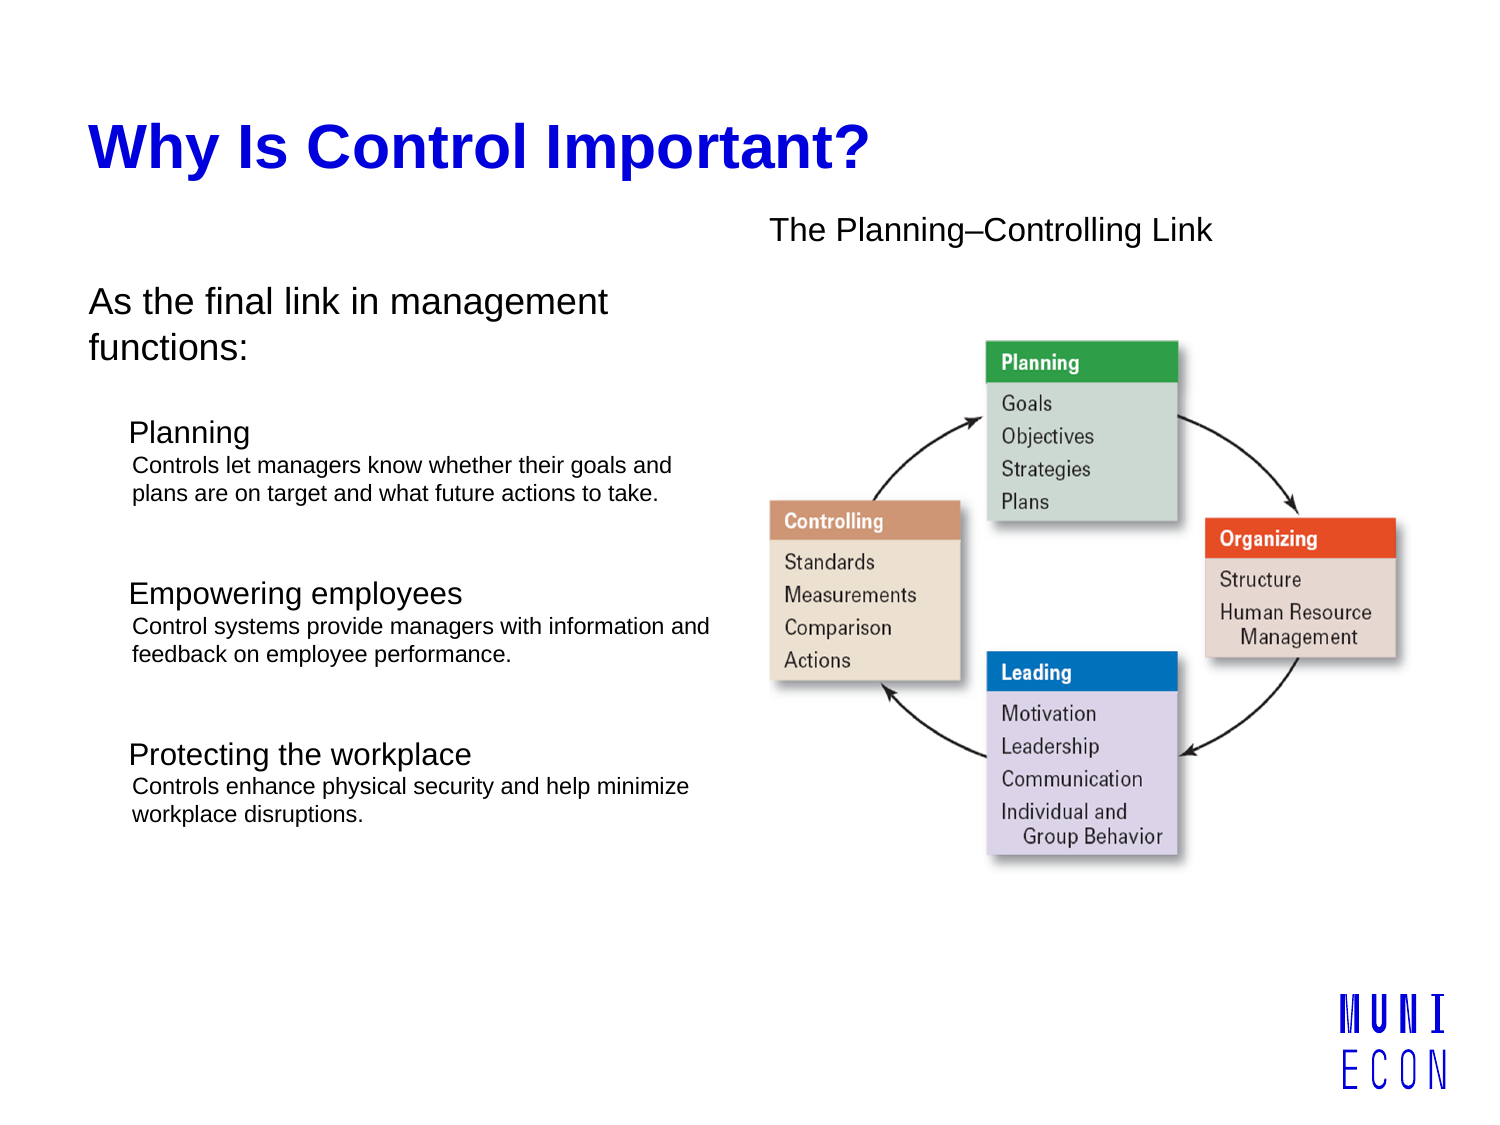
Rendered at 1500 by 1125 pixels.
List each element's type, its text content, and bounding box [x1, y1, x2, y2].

title Why Is Control Important? [88, 118, 1412, 193]
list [768, 339, 1412, 874]
list As the final link in management functions: Planning Controls let managers know whether their goals and plans are on target and what future actions to take. Empowering employees Control systems provide managers with information and feedback on employee performance. Protecting the workplace Controls enhance physical security and help minimize workplace disruptions. [88, 277, 731, 957]
list The Planning–Controlling Link [769, 211, 1412, 257]
